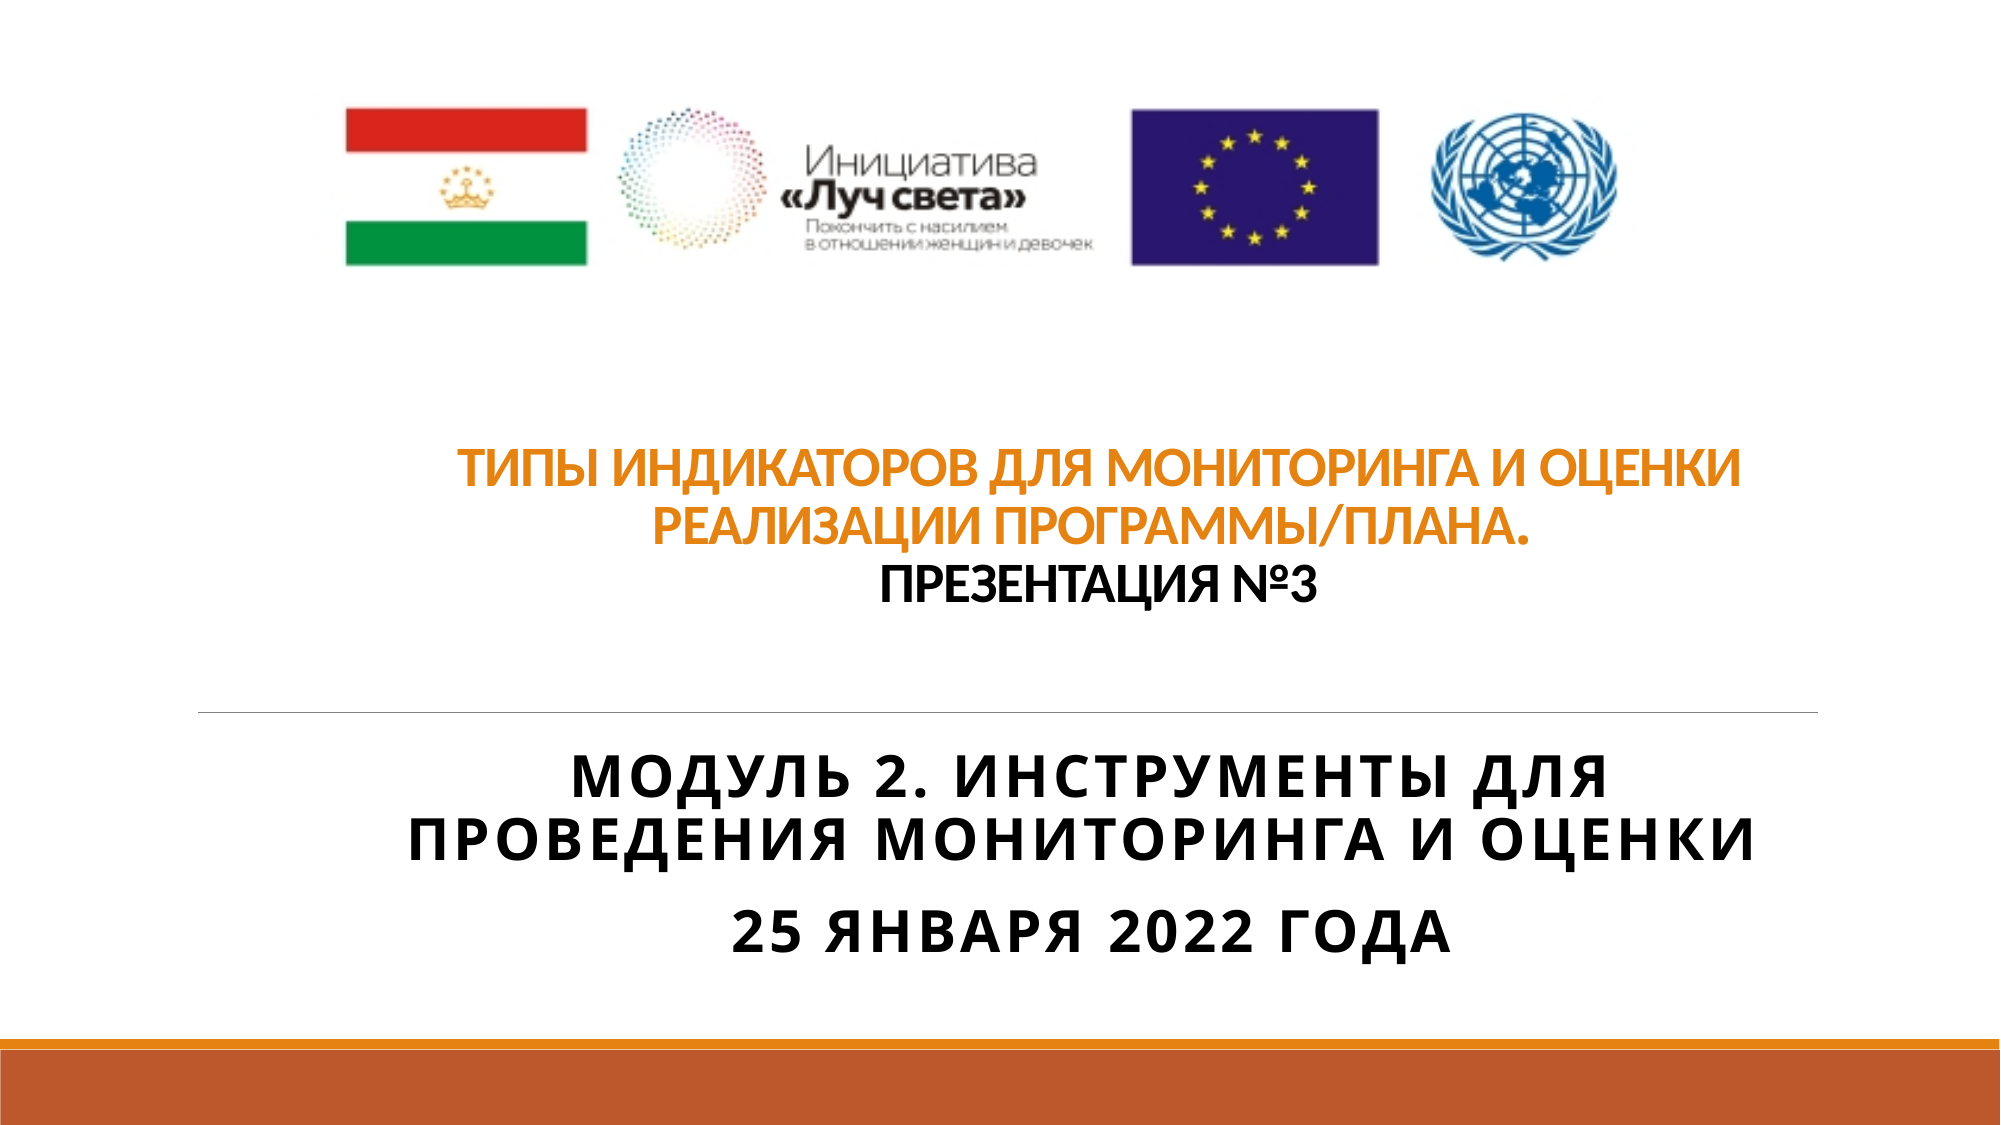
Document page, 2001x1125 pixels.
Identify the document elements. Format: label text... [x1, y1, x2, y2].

subtitle Модуль 2. Инструменты для проведения мониторинга и оценки 25 января 2022 года [360, 740, 1824, 1006]
picture [248, 92, 1721, 286]
title ТИПЫ ИНДИКАТОРОВ ДЛЯ МОНИТОРИНГА И ОЦЕНКИ РЕАЛИЗАЦИИ ПРОГРАММЫ/ПЛАНА. ПРЕЗЕНТАЦИЯ №3 [331, 384, 1868, 690]
